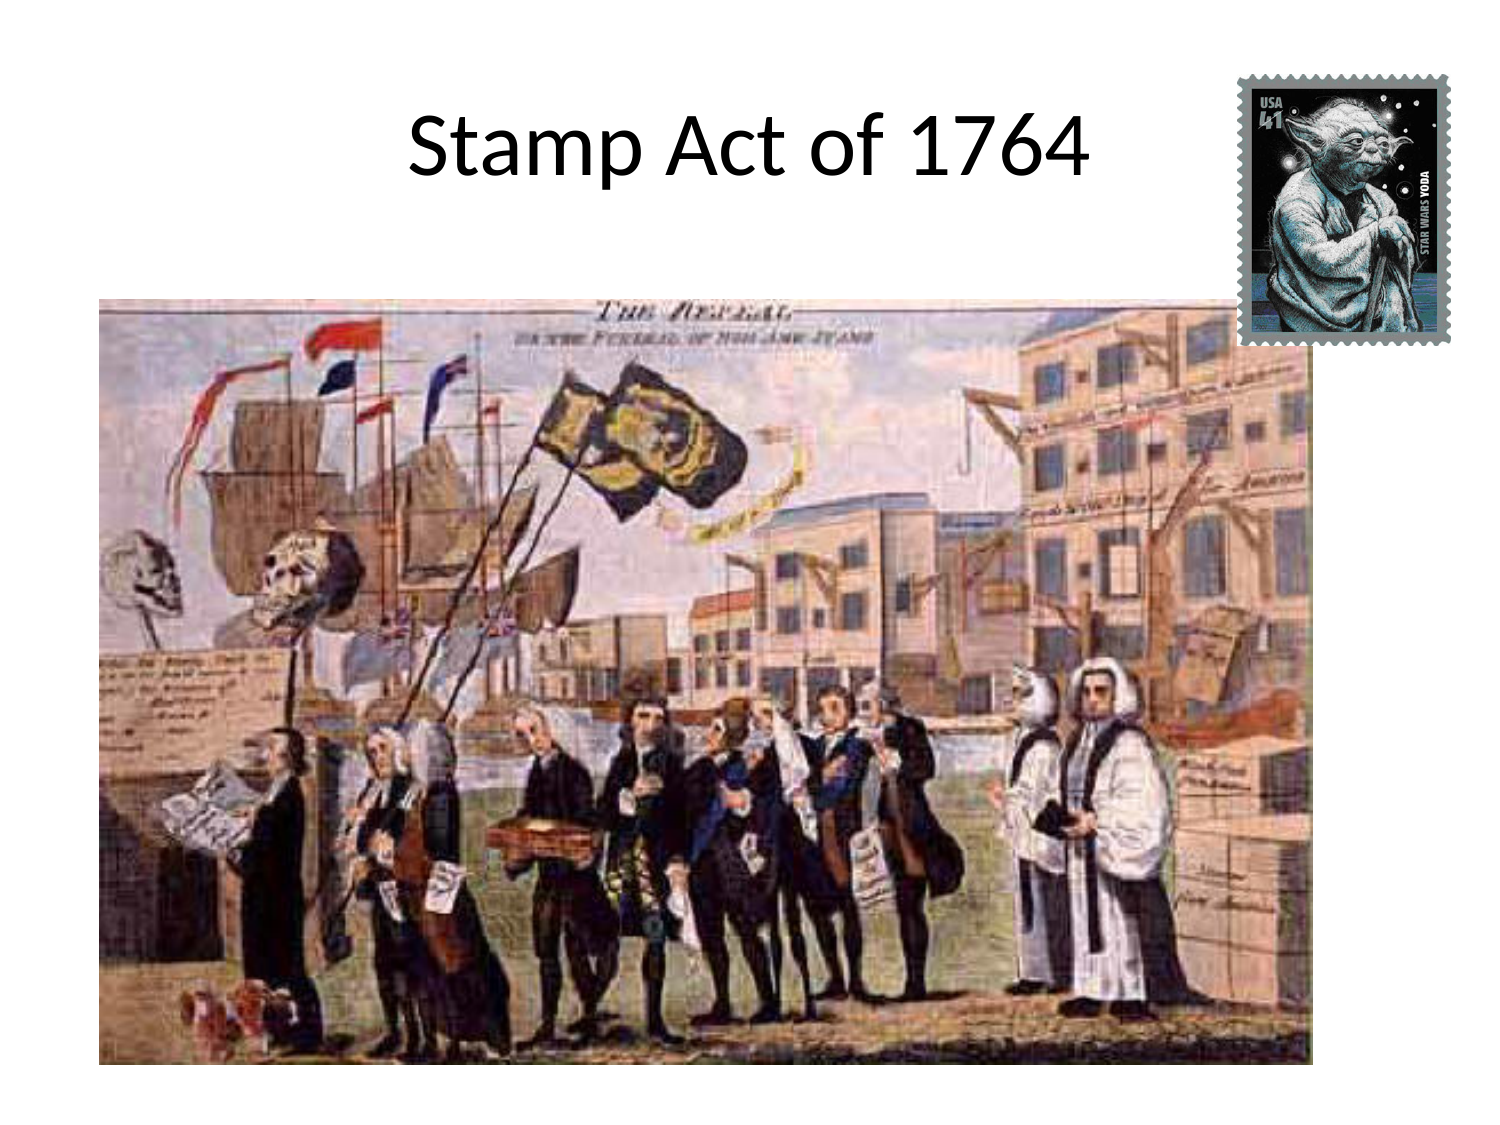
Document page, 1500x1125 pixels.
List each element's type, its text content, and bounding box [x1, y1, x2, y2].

title Stamp Act of 1764 [75, 45, 1425, 233]
picture [99, 74, 1451, 1066]
